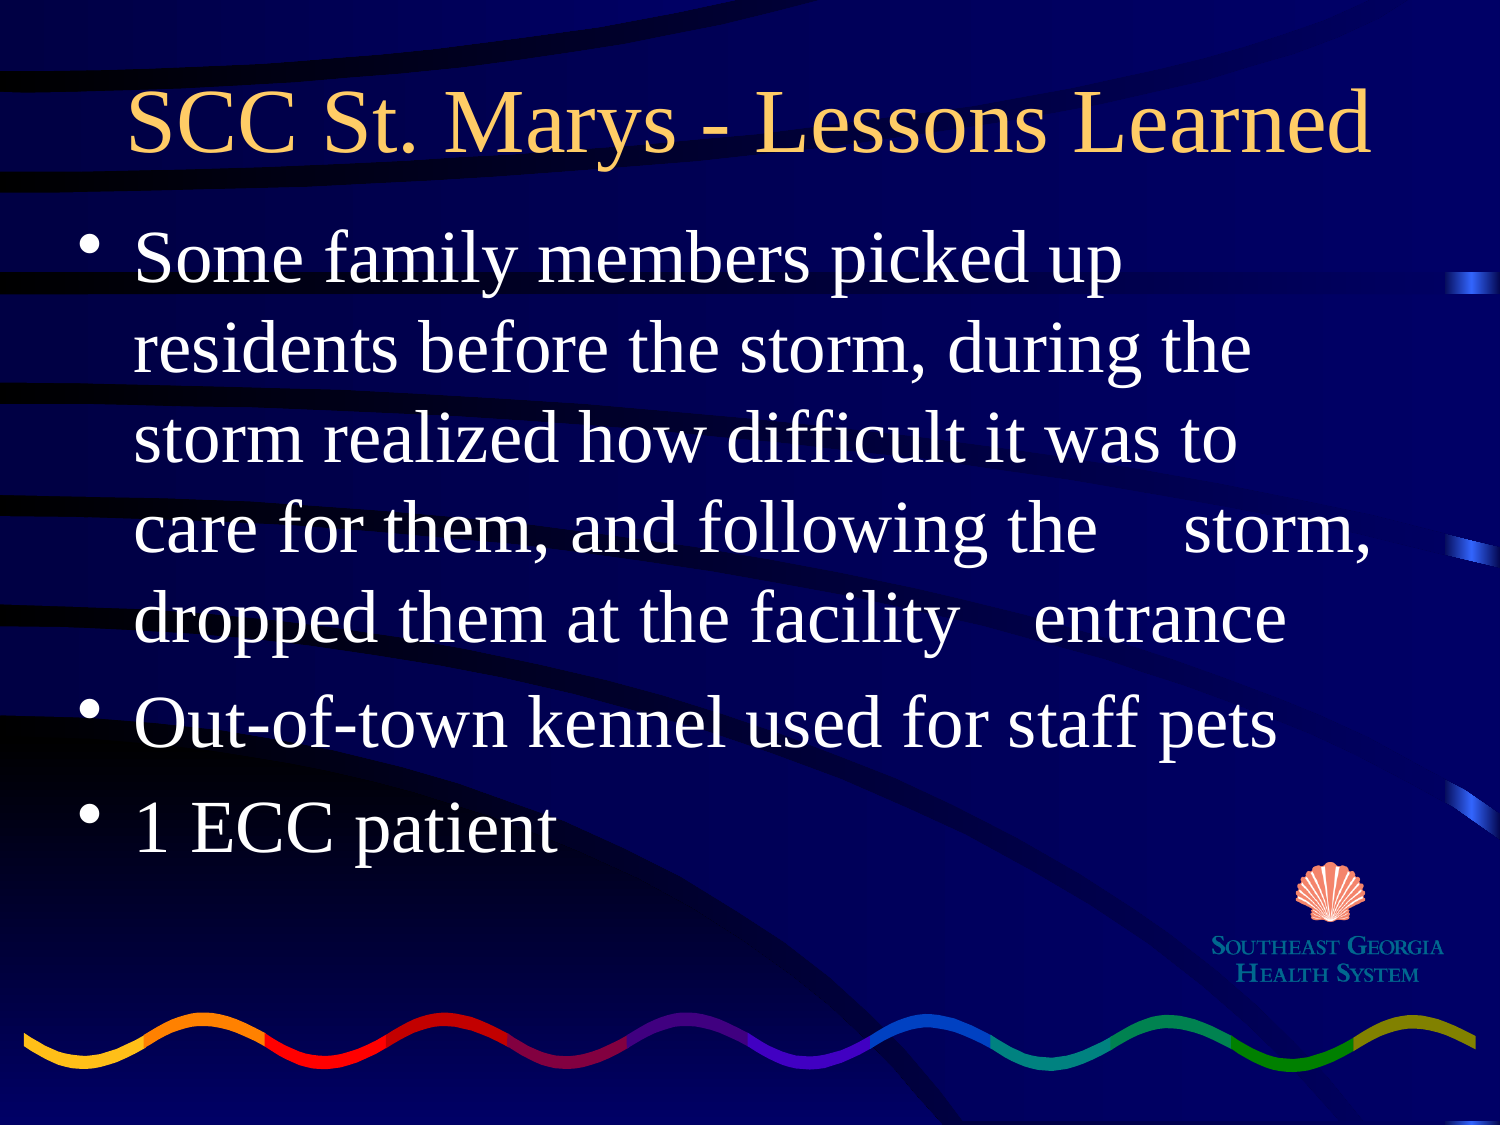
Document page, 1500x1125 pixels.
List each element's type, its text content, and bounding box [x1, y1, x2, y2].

title SCC St. Marys - Lessons Learned [75, 45, 1425, 188]
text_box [23, 1012, 1477, 1073]
list Some family members picked up residents before the storm, during the storm realized how difficult it was to care for them, and following the storm, dropped them at the facility entrance Out-of-town kennel used for staff pets 1 ECC patient [62, 200, 1450, 1005]
